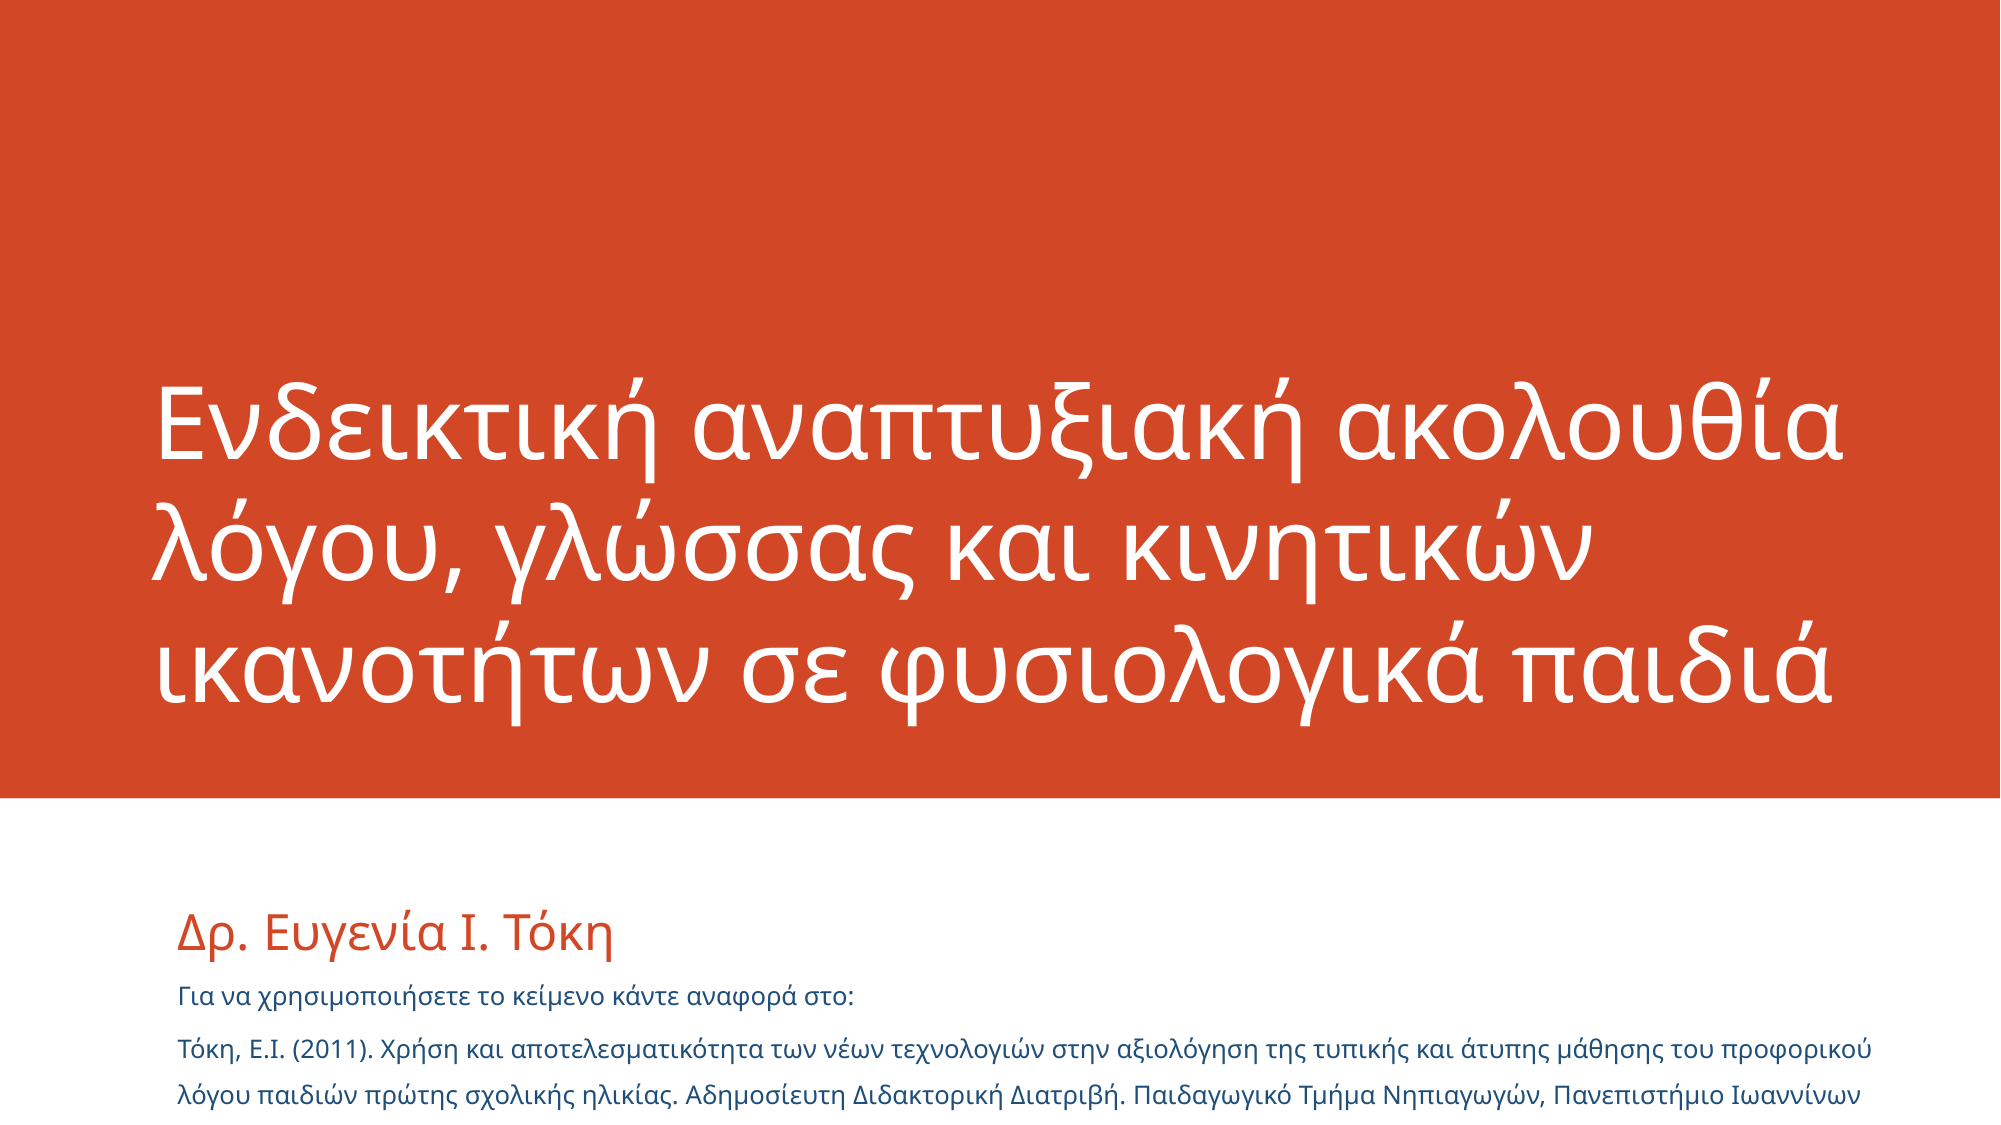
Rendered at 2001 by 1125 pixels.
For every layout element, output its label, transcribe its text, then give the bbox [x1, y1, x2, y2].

subtitle Για να χρησιμοποιήσετε το κείμενο κάντε αναφορά στο: Τόκη, Ε.Ι. (2011). Χρήση και αποτελεσματικότητα των νέων τεχνολογιών στην αξιολόγηση της τυπικής και άτυπης μάθησης του προφορικού λόγου παιδιών πρώτης σχολικής ηλικίας. Αδημοσίευτη Διδακτορική Διατριβή. Παιδαγωγικό Τμήμα Νηπιαγωγών, Πανεπιστήμιο Ιωαννίνων [162, 956, 1944, 1125]
text_box Δρ. Ευγενία Ι. Τόκη [162, 863, 1263, 1050]
title Ενδεικτική αναπτυξιακή ακολουθία λόγου, γλώσσας και κινητικών ικανοτήτων σε φυσιολογικά παιδιά [137, 338, 1863, 730]
